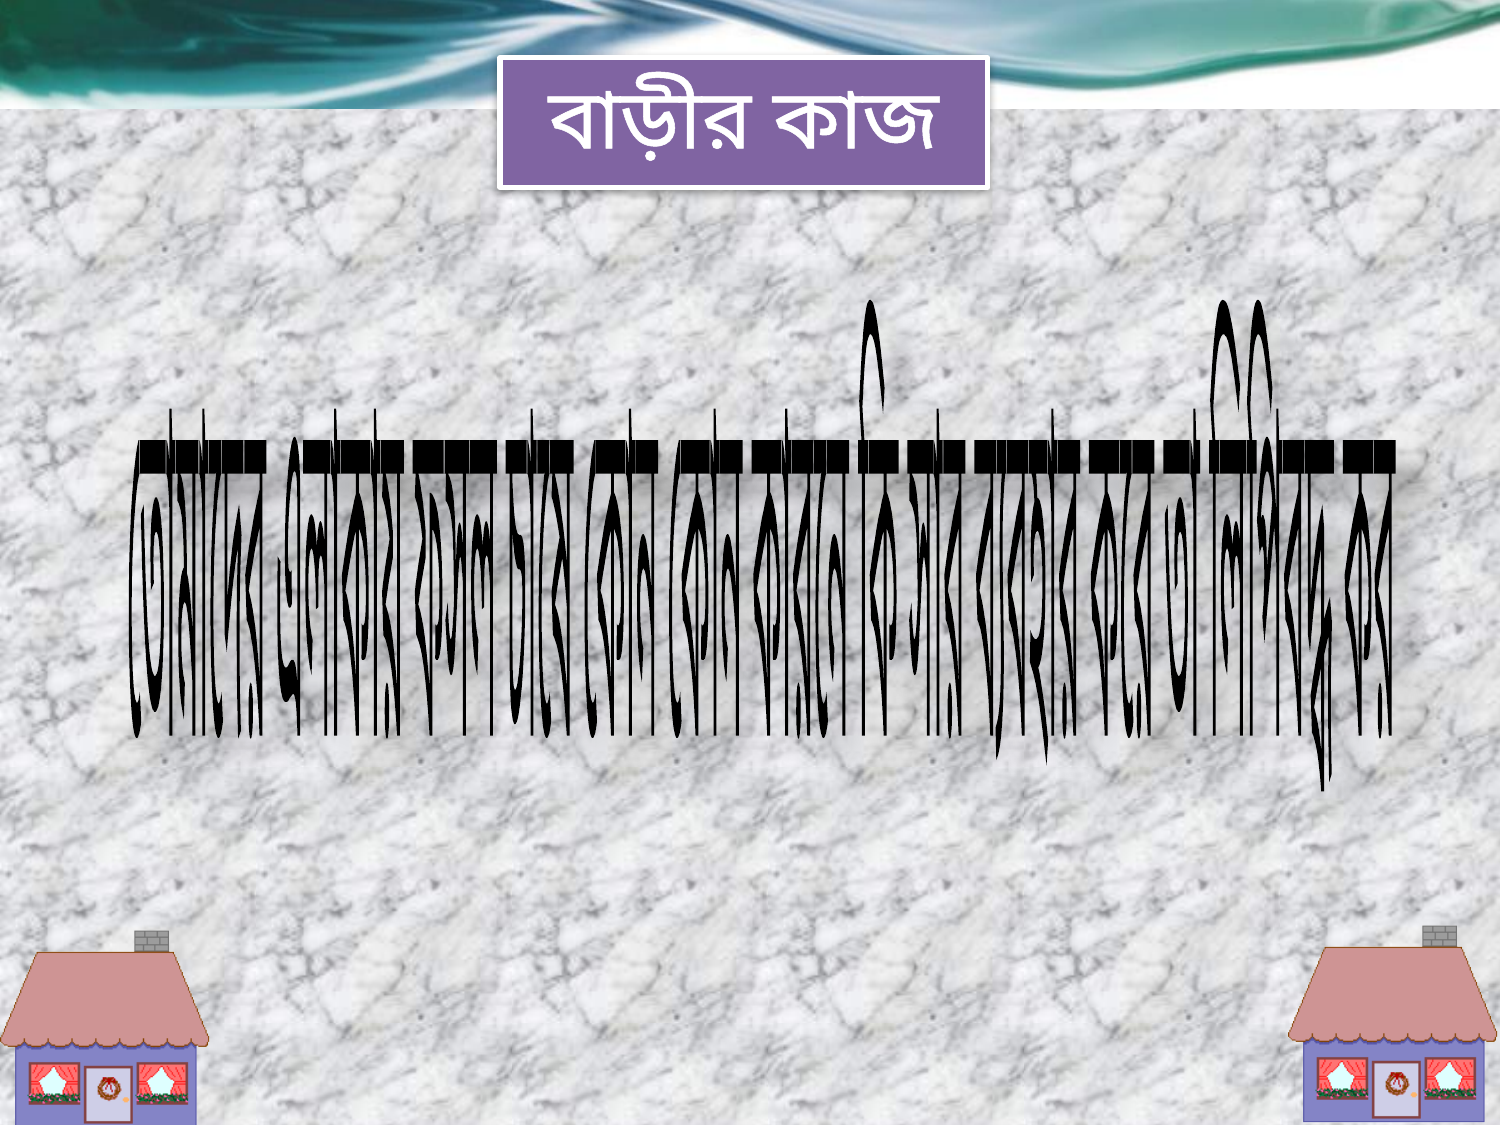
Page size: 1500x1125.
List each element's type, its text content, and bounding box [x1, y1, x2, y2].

text_box তোমাদের এলাকায় ফসল চাষে কোন কোন কারনে কি সার ব্যবহার করে তা লিপিবদ্ধ কর [972, 407, 1082, 767]
text_box তোমাদের এলাকায় ফসল চাষে কোন কোন কারনে কি সার ব্যবহার করে তা লিপিবদ্ধ কর [1207, 298, 1336, 794]
text_box তোমাদের এলাকায় ফসল চাষে কোন কোন কারনে কি সার ব্যবহার করে তা লিপিবদ্ধ কর [1341, 438, 1398, 741]
text_box তোমাদের এলাকায় ফসল চাষে কোন কোন কারনে কি সার ব্যবহার করে তা লিপিবদ্ধ কর [504, 407, 576, 740]
text_box তোমাদের এলাকায় ফসল চাষে কোন কোন কারনে কি সার ব্যবহার করে তা লিপিবদ্ধ কর [856, 298, 901, 738]
text_box তোমাদের এলাকায় ফসল চাষে কোন কোন কারনে কি সার ব্যবহার করে তা লিপিবদ্ধ কর [749, 407, 851, 741]
text_box তোমাদের এলাকায় ফসল চাষে কোন কোন কারনে কি সার ব্যবহার করে তা লিপিবদ্ধ কর [667, 407, 745, 740]
text_box তোমাদের এলাকায় ফসল চাষে কোন কোন কারনে কি সার ব্যবহার করে তা লিপিবদ্ধ কর [275, 407, 406, 738]
picture [0, 0, 1500, 1125]
text_box তোমাদের এলাকায় ফসল চাষে কোন কোন কারনে কি সার ব্যবহার করে তা লিপিবদ্ধ কর [411, 438, 499, 738]
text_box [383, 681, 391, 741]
title বাড়ীর কাজ [497, 55, 990, 190]
text_box তোমাদের এলাকায় ফসল চাষে কোন কোন কারনে কি সার ব্যবহার করে তা লিপিবদ্ধ কর [1162, 407, 1202, 738]
text_box তোমাদের এলাকায় ফসল চাষে কোন কোন কারনে কি সার ব্যবহার করে তা লিপিবদ্ধ কর [905, 407, 967, 741]
text_box তোমাদের এলাকায় ফসল চাষে কোন কোন কারনে কি সার ব্যবহার করে তা লিপিবদ্ধ কর [583, 407, 660, 740]
text_box তোমাদের এলাকায় ফসল চাষে কোন কোন কারনে কি সার ব্যবহার করে তা লিপিবদ্ধ কর [1087, 438, 1157, 741]
text_box তোমাদের এলাকায় ফসল চাষে কোন কোন কারনে কি সার ব্যবহার করে তা লিপিবদ্ধ কর [127, 407, 268, 741]
